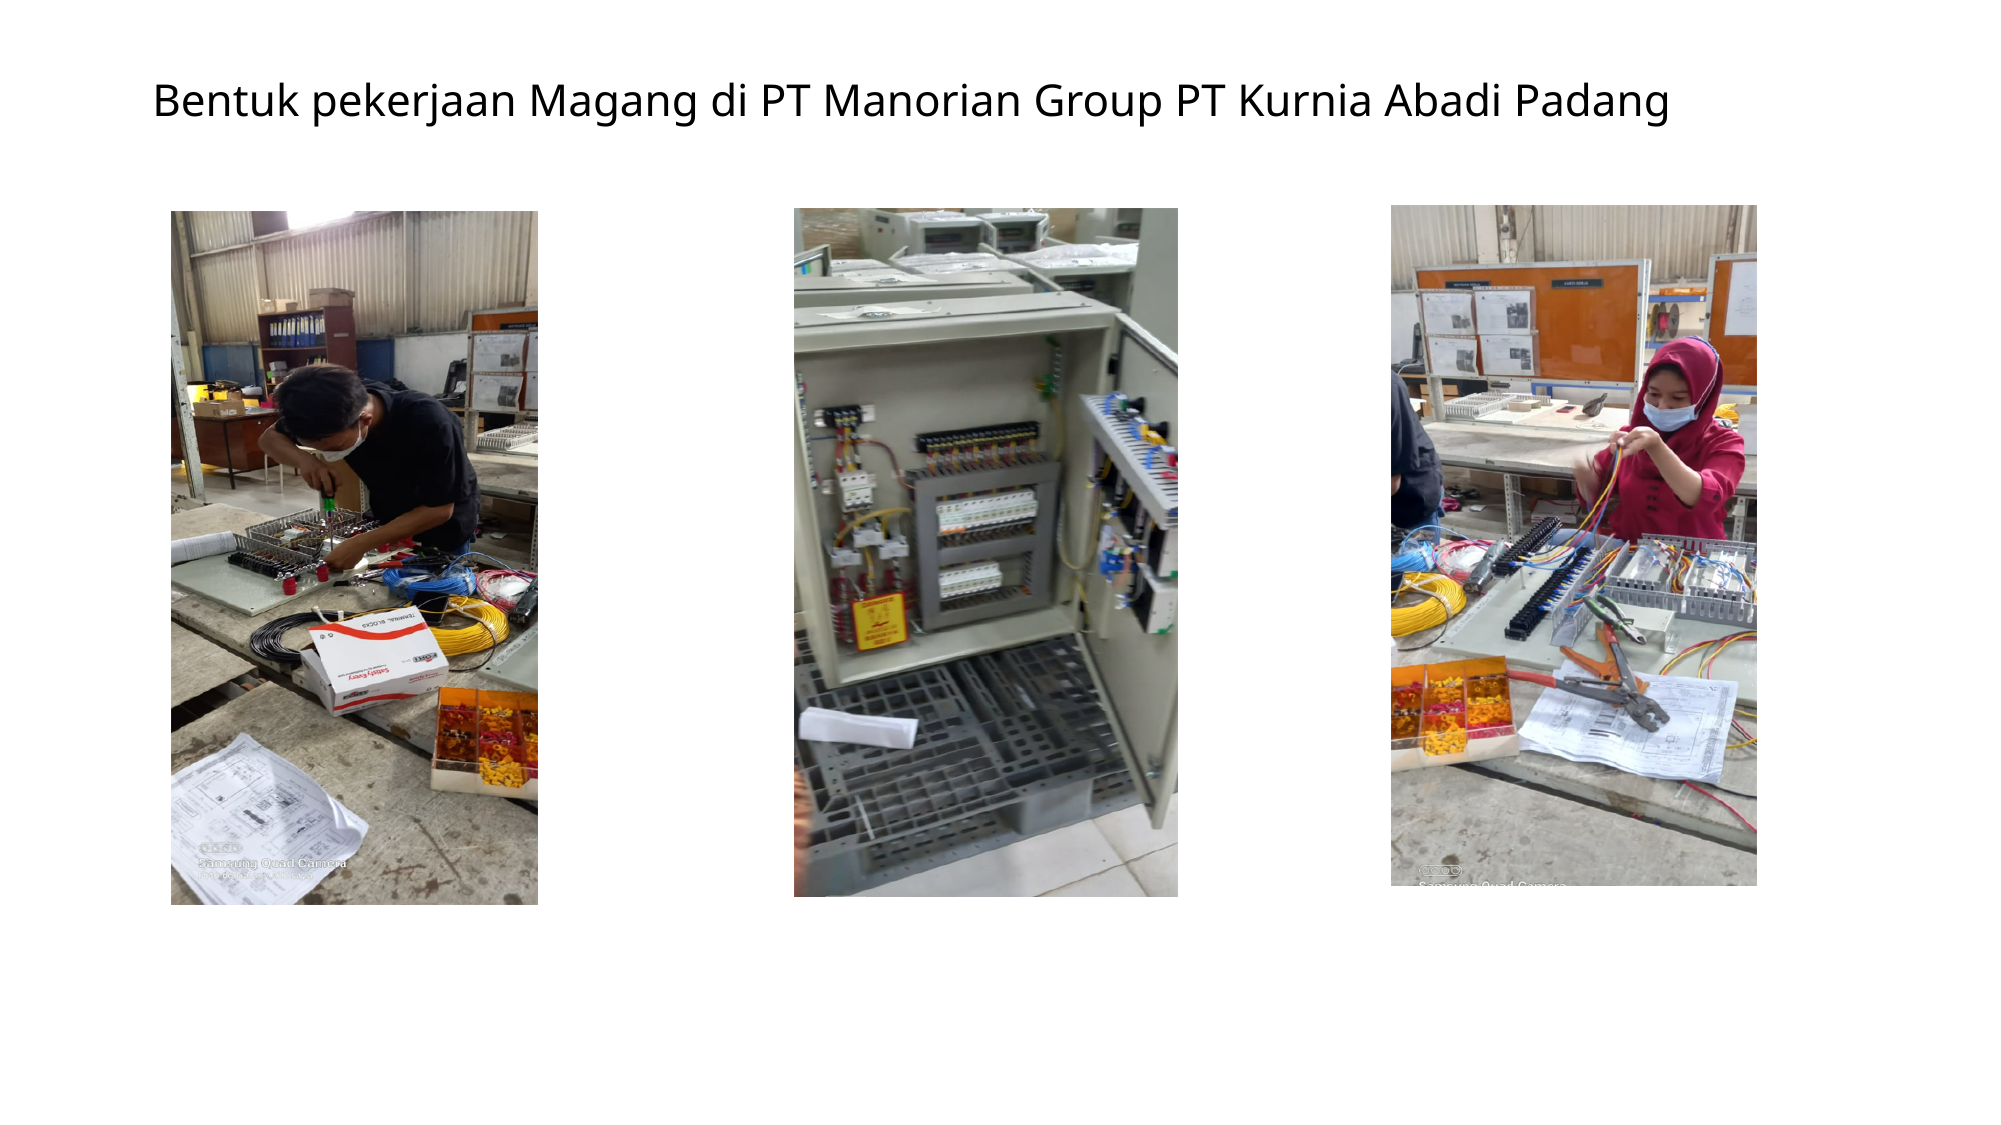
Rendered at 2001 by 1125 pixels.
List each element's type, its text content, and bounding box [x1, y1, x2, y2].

picture [780, 205, 1194, 897]
picture [1381, 205, 1766, 886]
title Bentuk pekerjaan Magang di PT Manorian Group PT Kurnia Abadi Padang [137, 59, 1863, 144]
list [157, 205, 554, 920]
